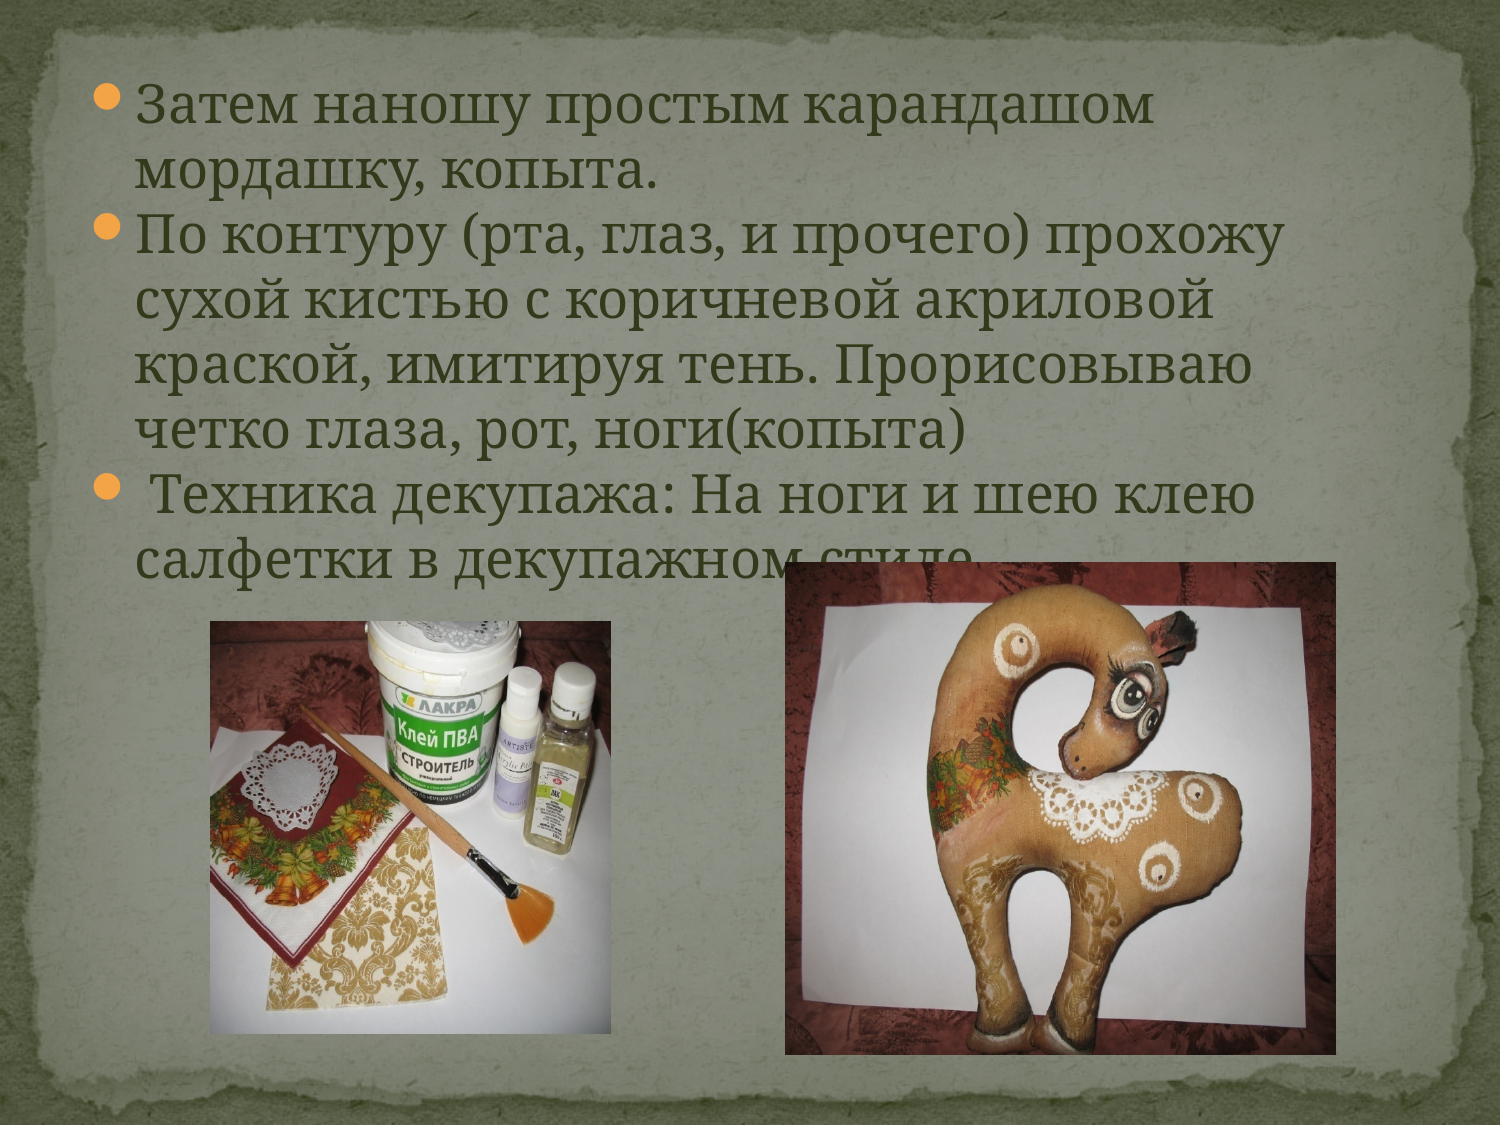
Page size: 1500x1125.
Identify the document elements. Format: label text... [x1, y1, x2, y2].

text_box Затем наношу простым карандашом мордашку, копыта. По контуру (рта, глаз, и прочего) прохожу сухой кистью с коричневой акриловой краской, имитируя тень. Прорисовываю четко глаза, рот, ноги(копыта) Техника декупажа: На ноги и шею клею салфетки в декупажном стиле. [74, 62, 1425, 313]
picture [0, 0, 1500, 1125]
